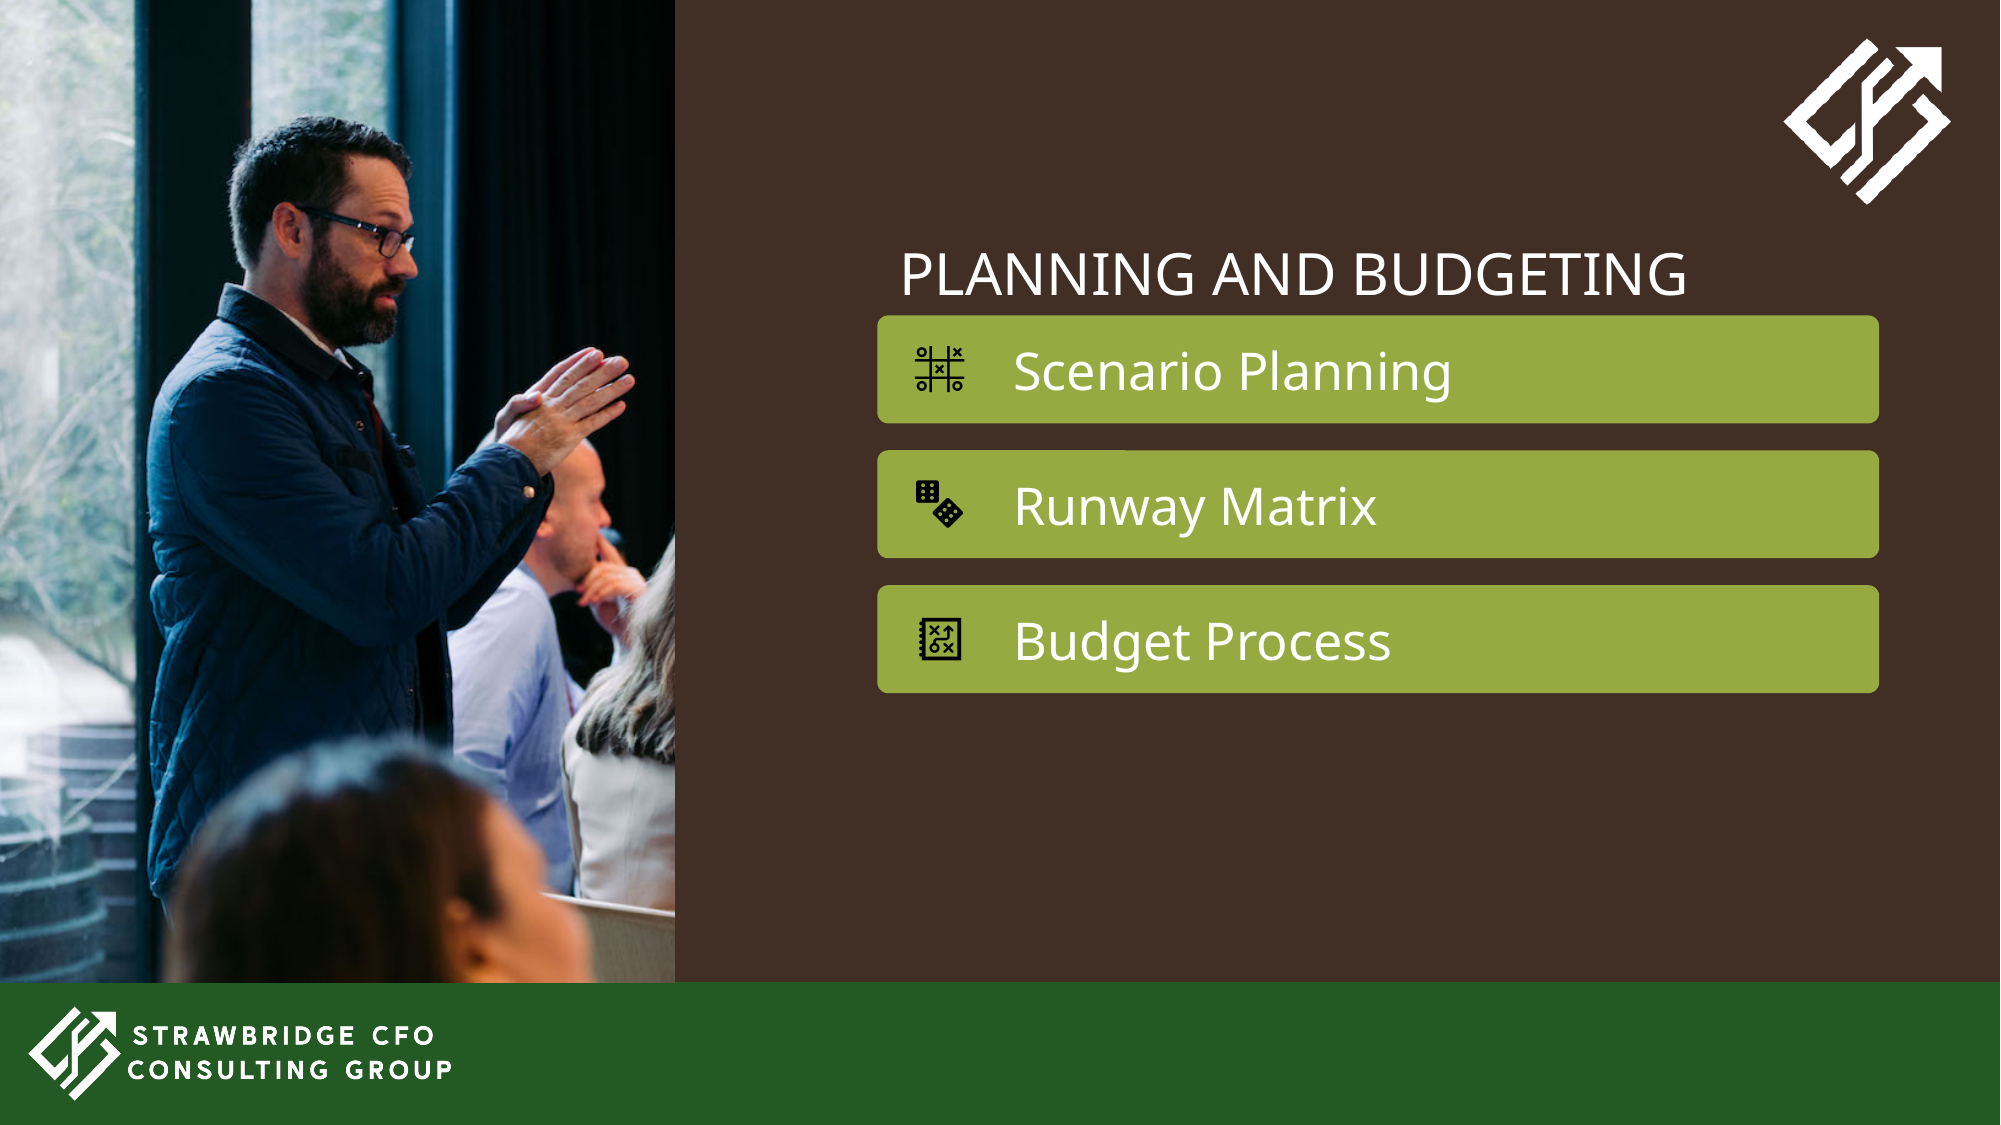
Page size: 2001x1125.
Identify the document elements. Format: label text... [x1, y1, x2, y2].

picture [437, 187, 441, 210]
picture [0, 0, 676, 991]
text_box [877, 315, 1880, 694]
picture [1642, 0, 2001, 728]
title PLANNING AND BUDGETING [766, 165, 1637, 307]
picture [28, 1006, 451, 1101]
